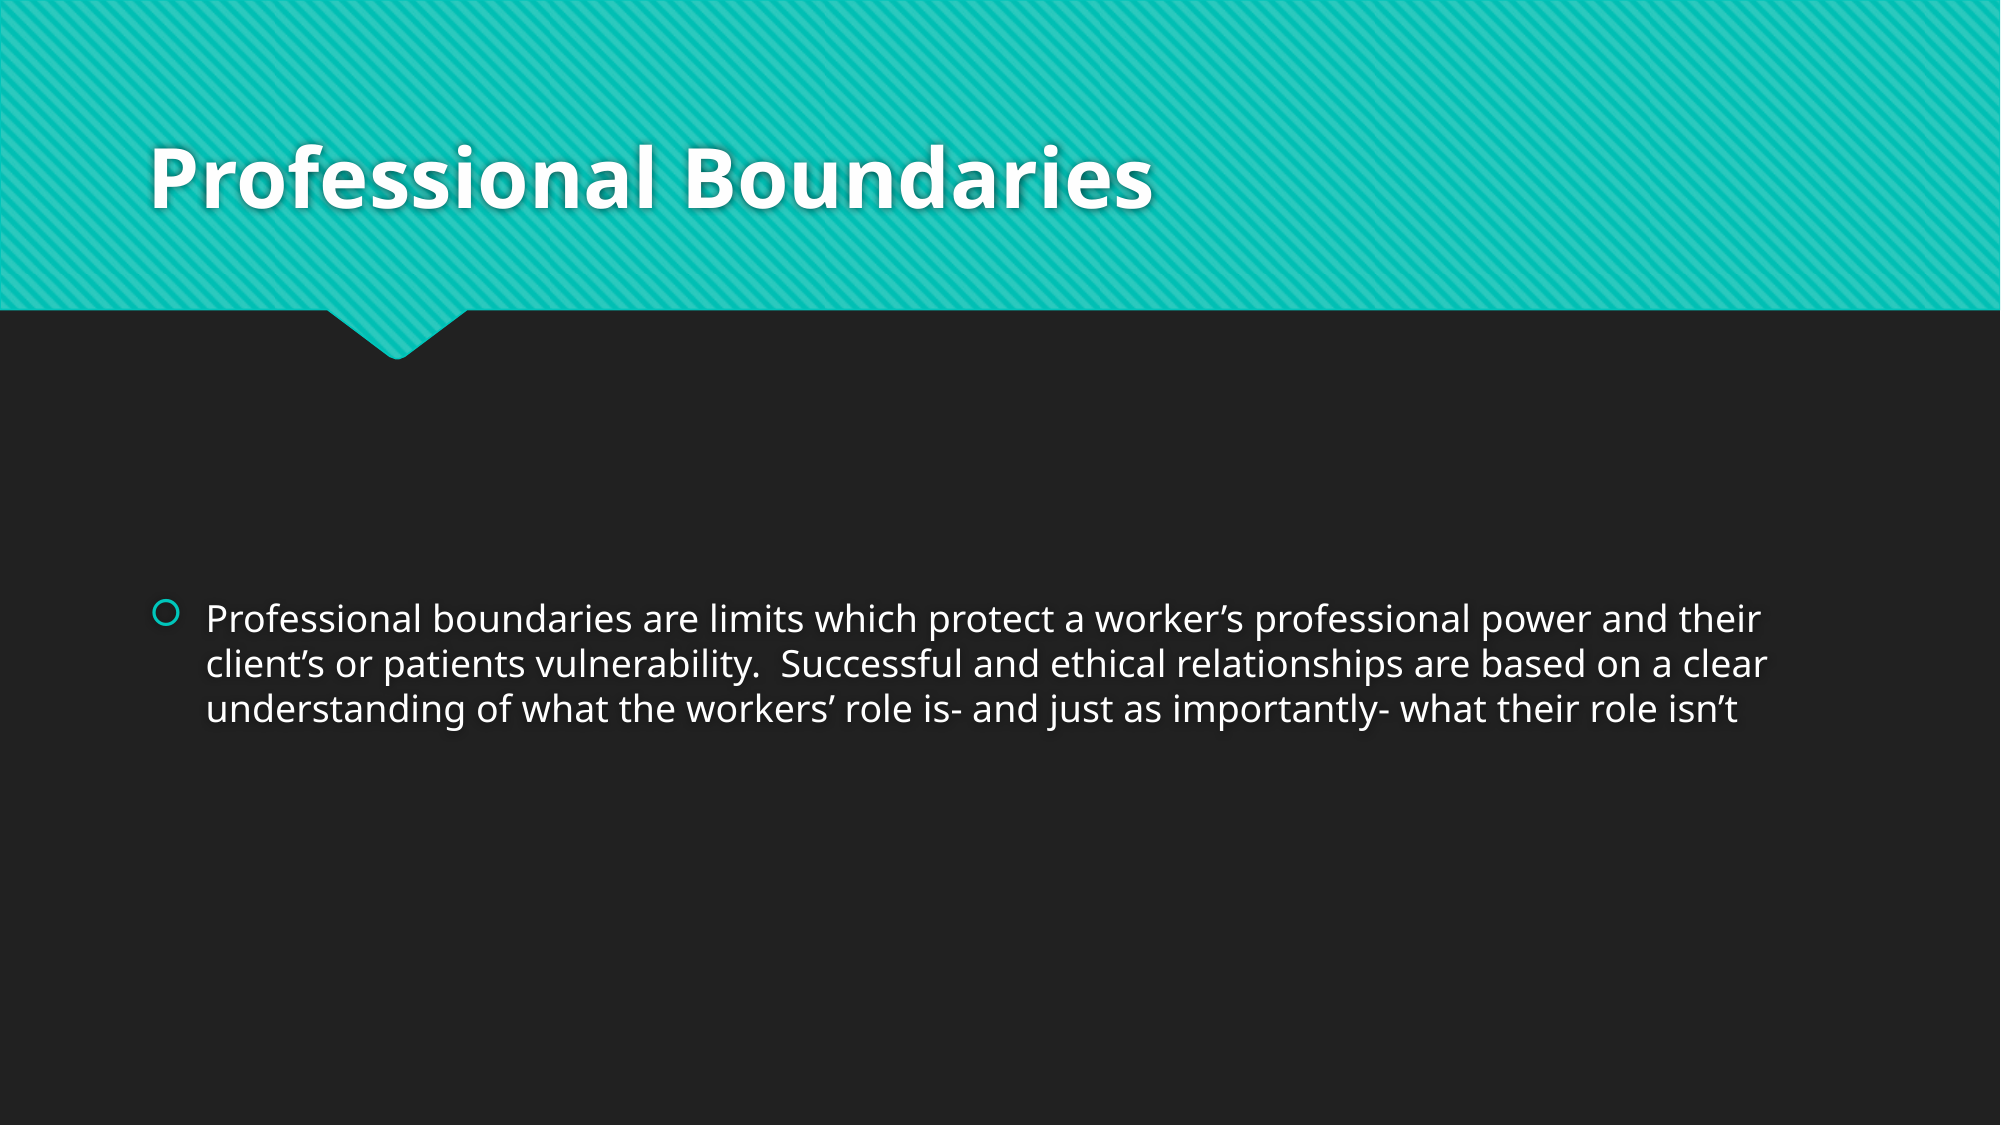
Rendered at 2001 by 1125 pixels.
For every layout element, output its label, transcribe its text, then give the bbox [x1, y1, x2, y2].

list Professional boundaries are limits which protect a worker’s professional power and their client’s or patients vulnerability. Successful and ethical relationships are based on a clear understanding of what the workers’ role is- and just as importantly- what their role isn’t [134, 364, 1866, 962]
title Professional Boundaries [132, 73, 1868, 233]
